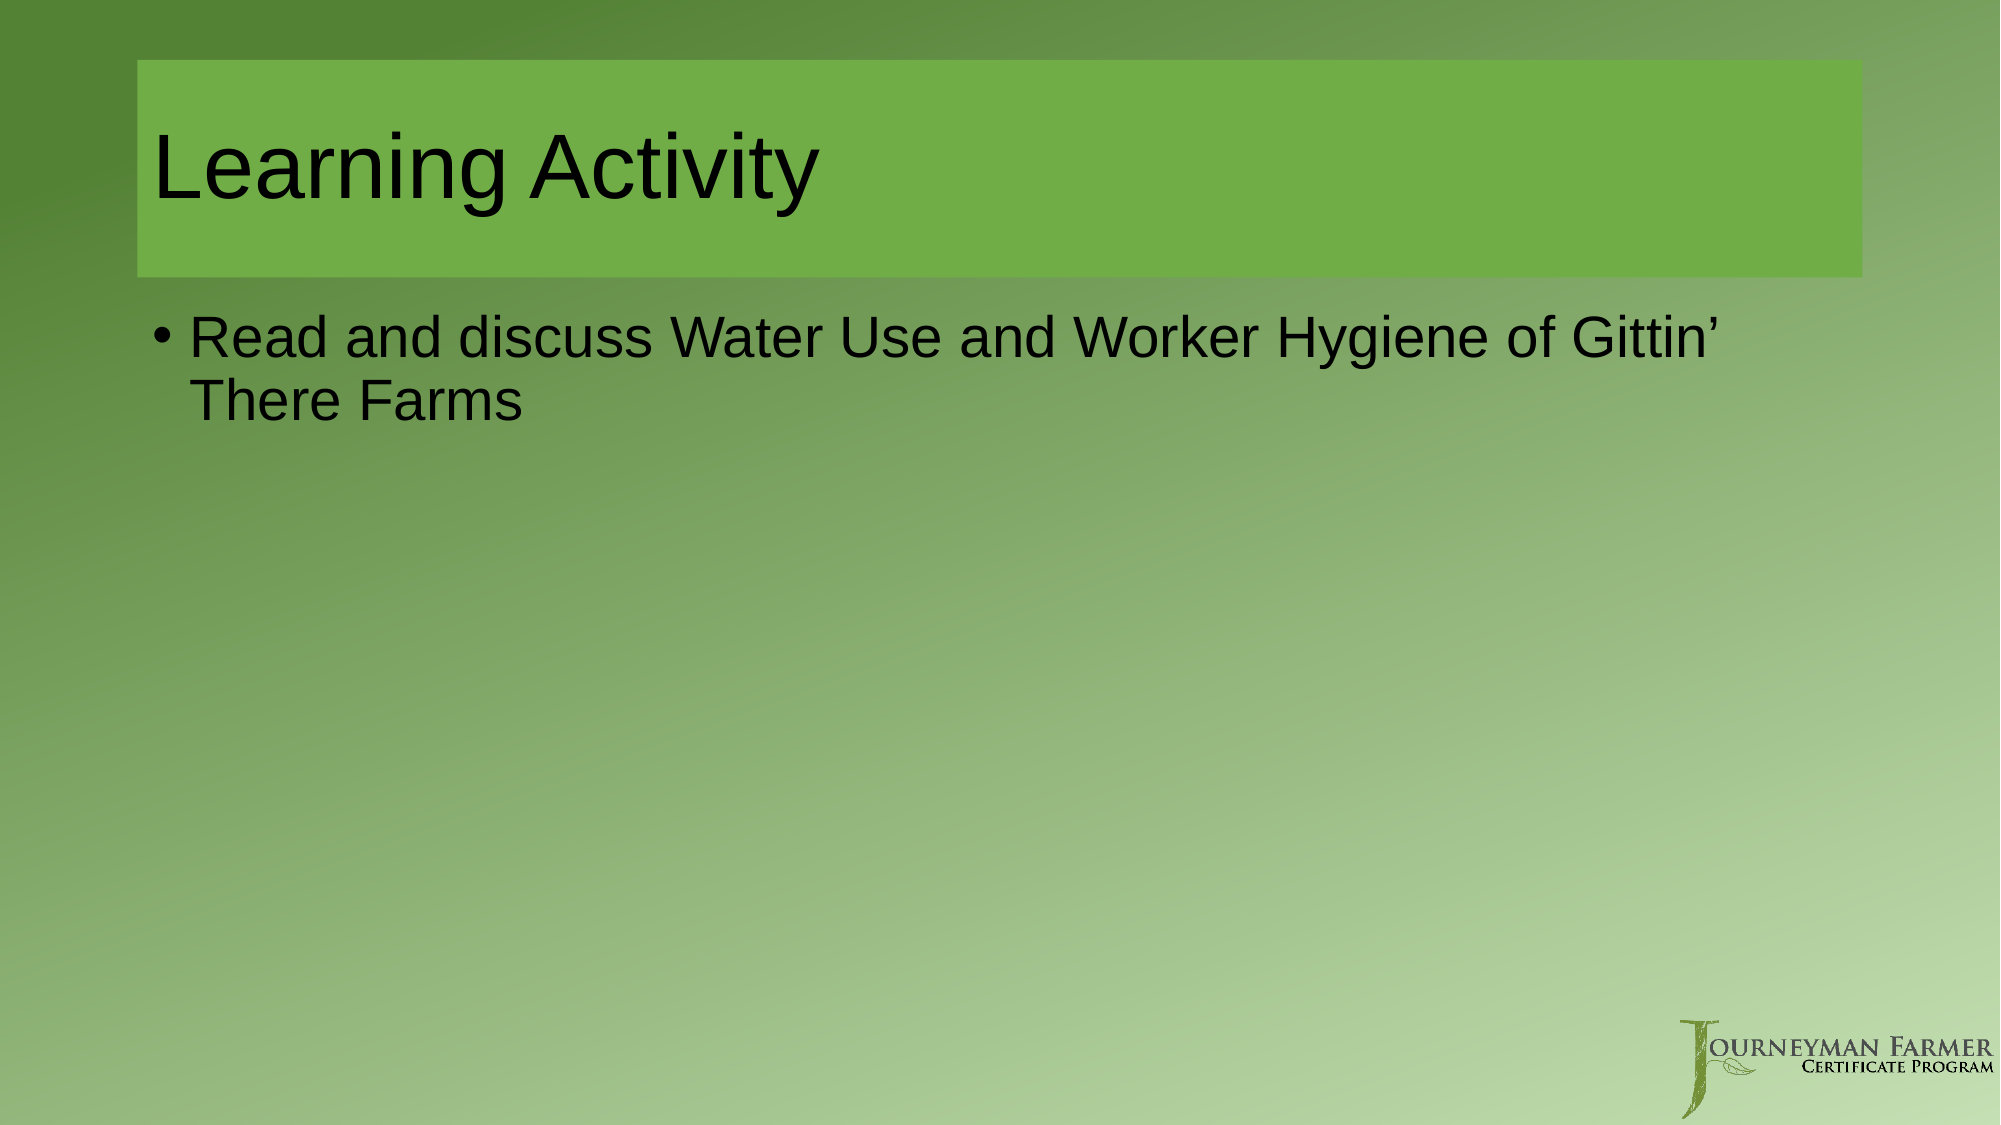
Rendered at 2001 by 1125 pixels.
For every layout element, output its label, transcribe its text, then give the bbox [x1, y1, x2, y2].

picture [1680, 1020, 1994, 1119]
title Learning Activity [137, 59, 1863, 278]
list Read and discuss Water Use and Worker Hygiene of Gittin’ There Farms [137, 299, 1863, 1014]
